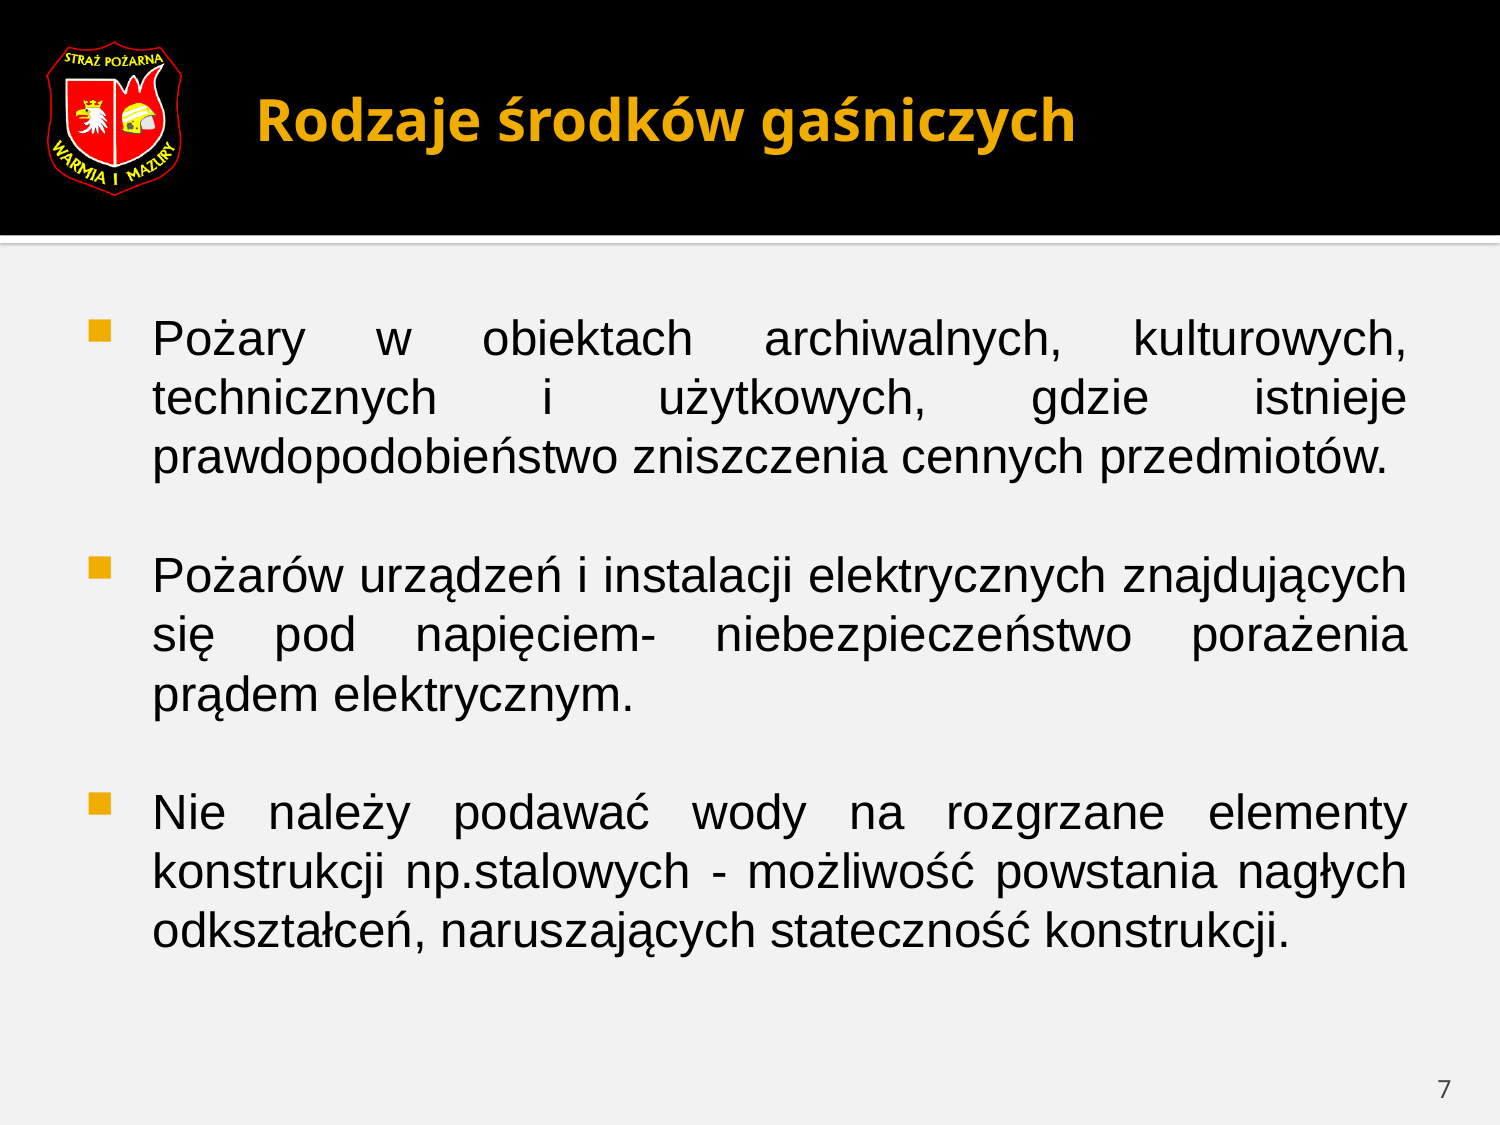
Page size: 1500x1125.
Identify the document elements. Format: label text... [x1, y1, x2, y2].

slide_number 7 [1345, 1062, 1467, 1108]
picture [46, 41, 182, 196]
list Pożary w obiektach archiwalnych, kulturowych, technicznych i użytkowych, gdzie istnieje prawdopodobieństwo zniszczenia cennych przedmiotów. Pożarów urządzeń i instalacji elektrycznych znajdujących się pod napięciem- niebezpieczeństwo porażenia prądem elektrycznym. Nie należy podawać wody na rozgrzane elementy konstrukcji np.stalowych - możliwość powstania nagłych odkształceń, naruszających stateczność konstrukcji. [75, 291, 1425, 1050]
title Rodzaje środków gaśniczych [240, 15, 1467, 222]
